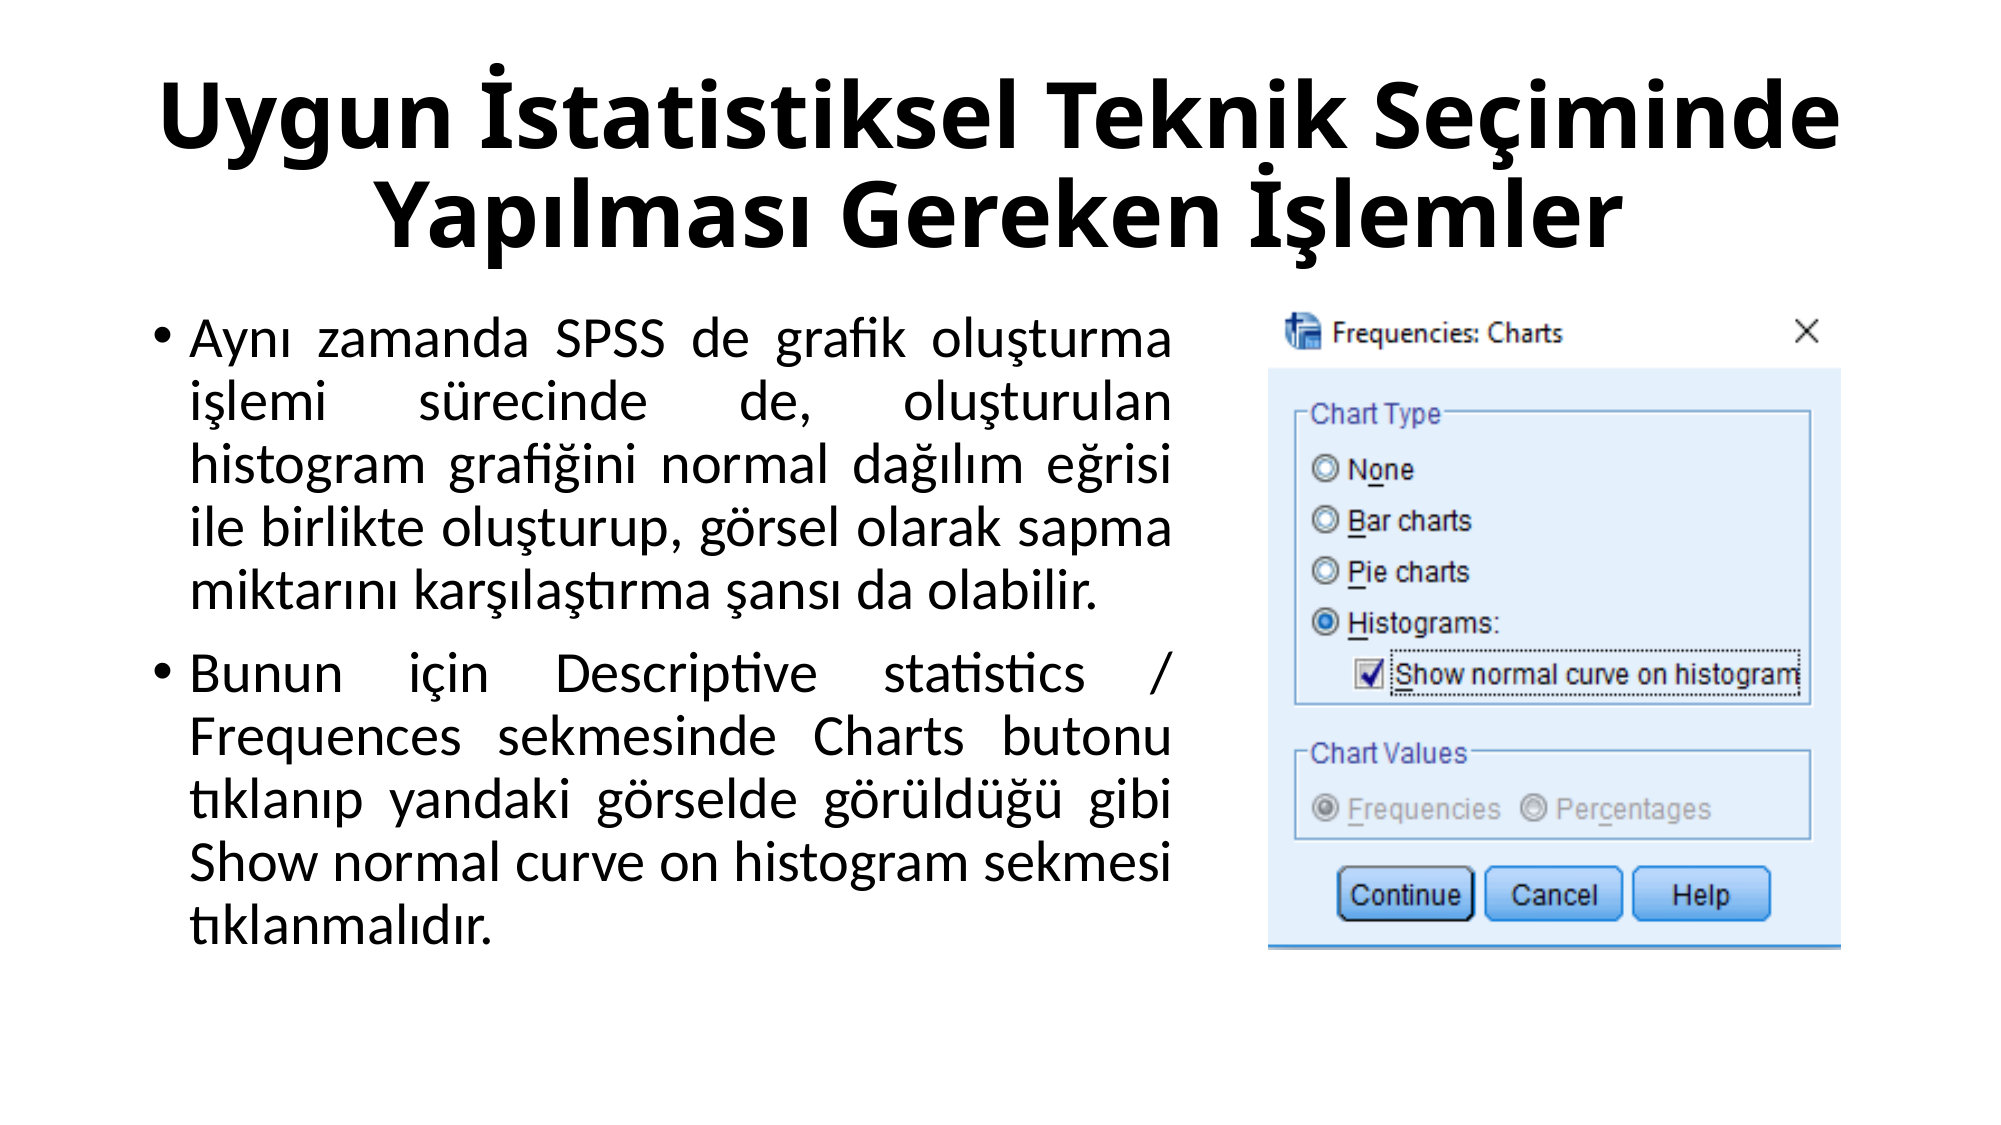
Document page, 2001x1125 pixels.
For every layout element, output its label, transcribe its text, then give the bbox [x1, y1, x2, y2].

picture [1268, 299, 1841, 950]
title Uygun İstatistiksel Teknik Seçiminde Yapılması Gereken İşlemler [137, 59, 1863, 278]
list Aynı zamanda SPSS de grafik oluşturma işlemi sürecinde de, oluşturulan histogram grafiğini normal dağılım eğrisi ile birlikte oluşturup, görsel olarak sapma miktarını karşılaştırma şansı da olabilir. Bunun için Descriptive statistics / Frequences sekmesinde Charts butonu tıklanıp yandaki görselde görüldüğü gibi Show normal curve on histogram sekmesi tıklanmalıdır. [137, 299, 1189, 1014]
